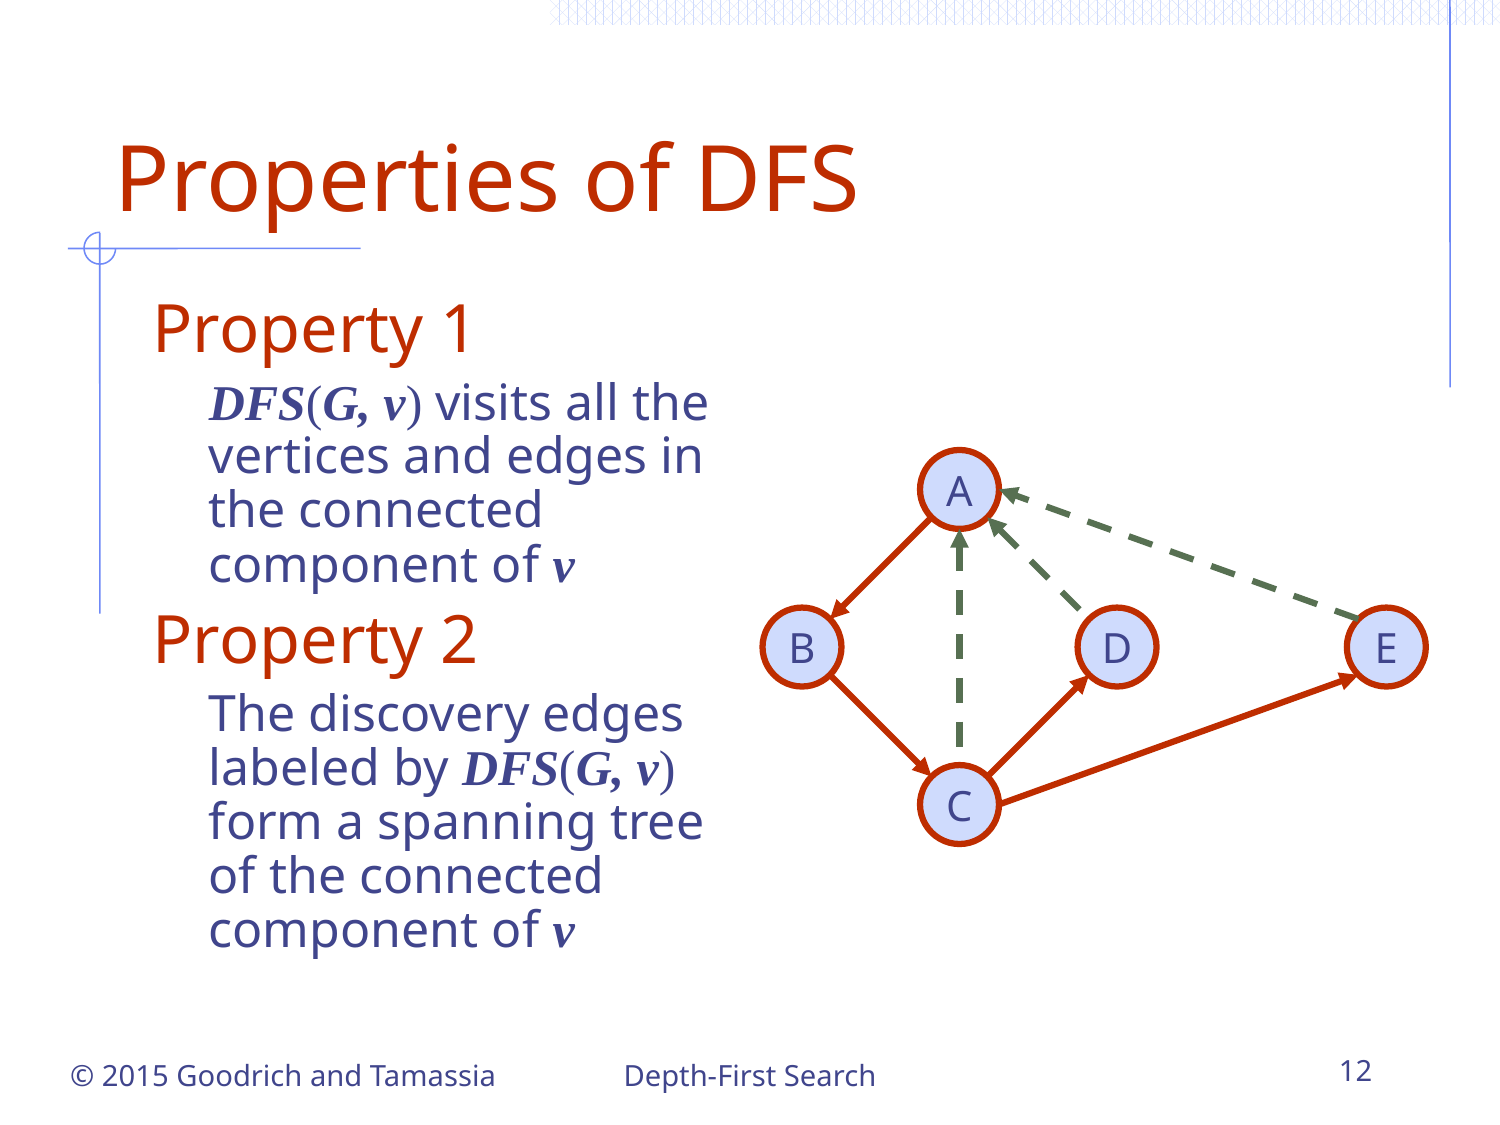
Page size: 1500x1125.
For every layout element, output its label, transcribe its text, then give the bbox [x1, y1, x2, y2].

list Property 1 DFS(G, v) visits all the vertices and edges in the connected component of v Property 2 The discovery edges labeled by DFS(G, v) form a spanning tree of the connected component of v [137, 287, 763, 963]
footer Depth-First Search [512, 1024, 988, 1101]
title Properties of DFS [99, 50, 1375, 238]
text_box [762, 449, 1426, 845]
slide_number 12 [1074, 1024, 1388, 1101]
